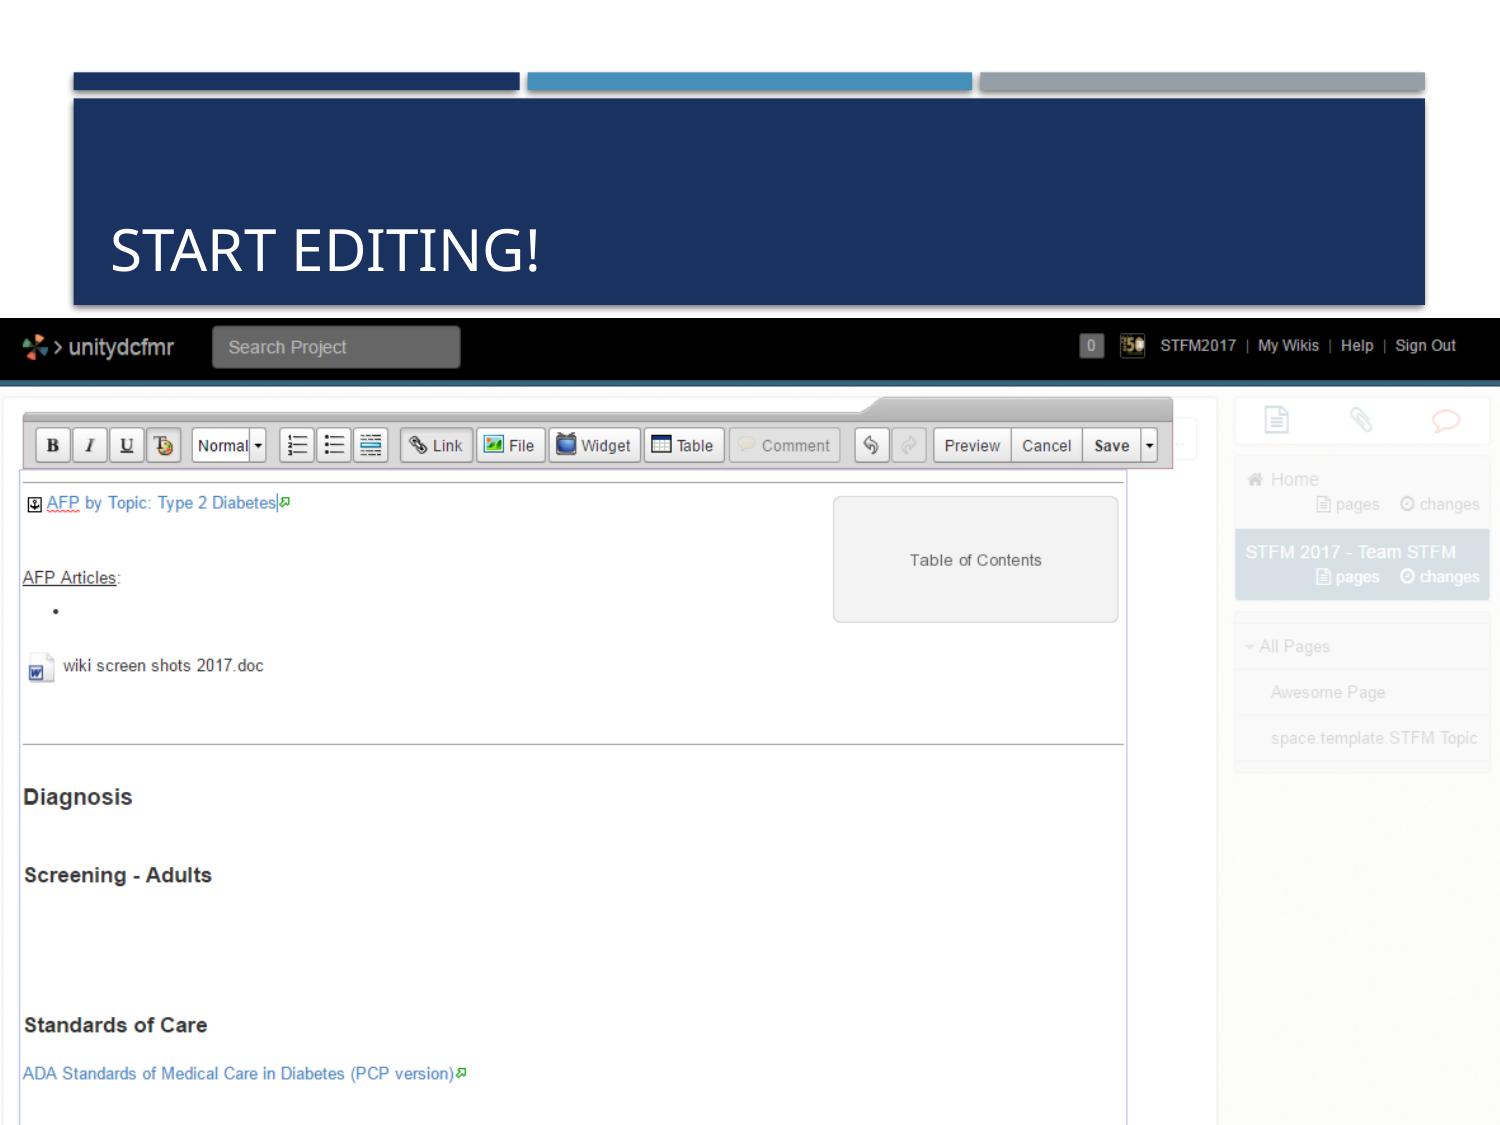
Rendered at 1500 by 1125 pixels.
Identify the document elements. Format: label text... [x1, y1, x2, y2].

picture [0, 318, 1500, 1125]
title Start Editing! [95, 112, 1406, 291]
